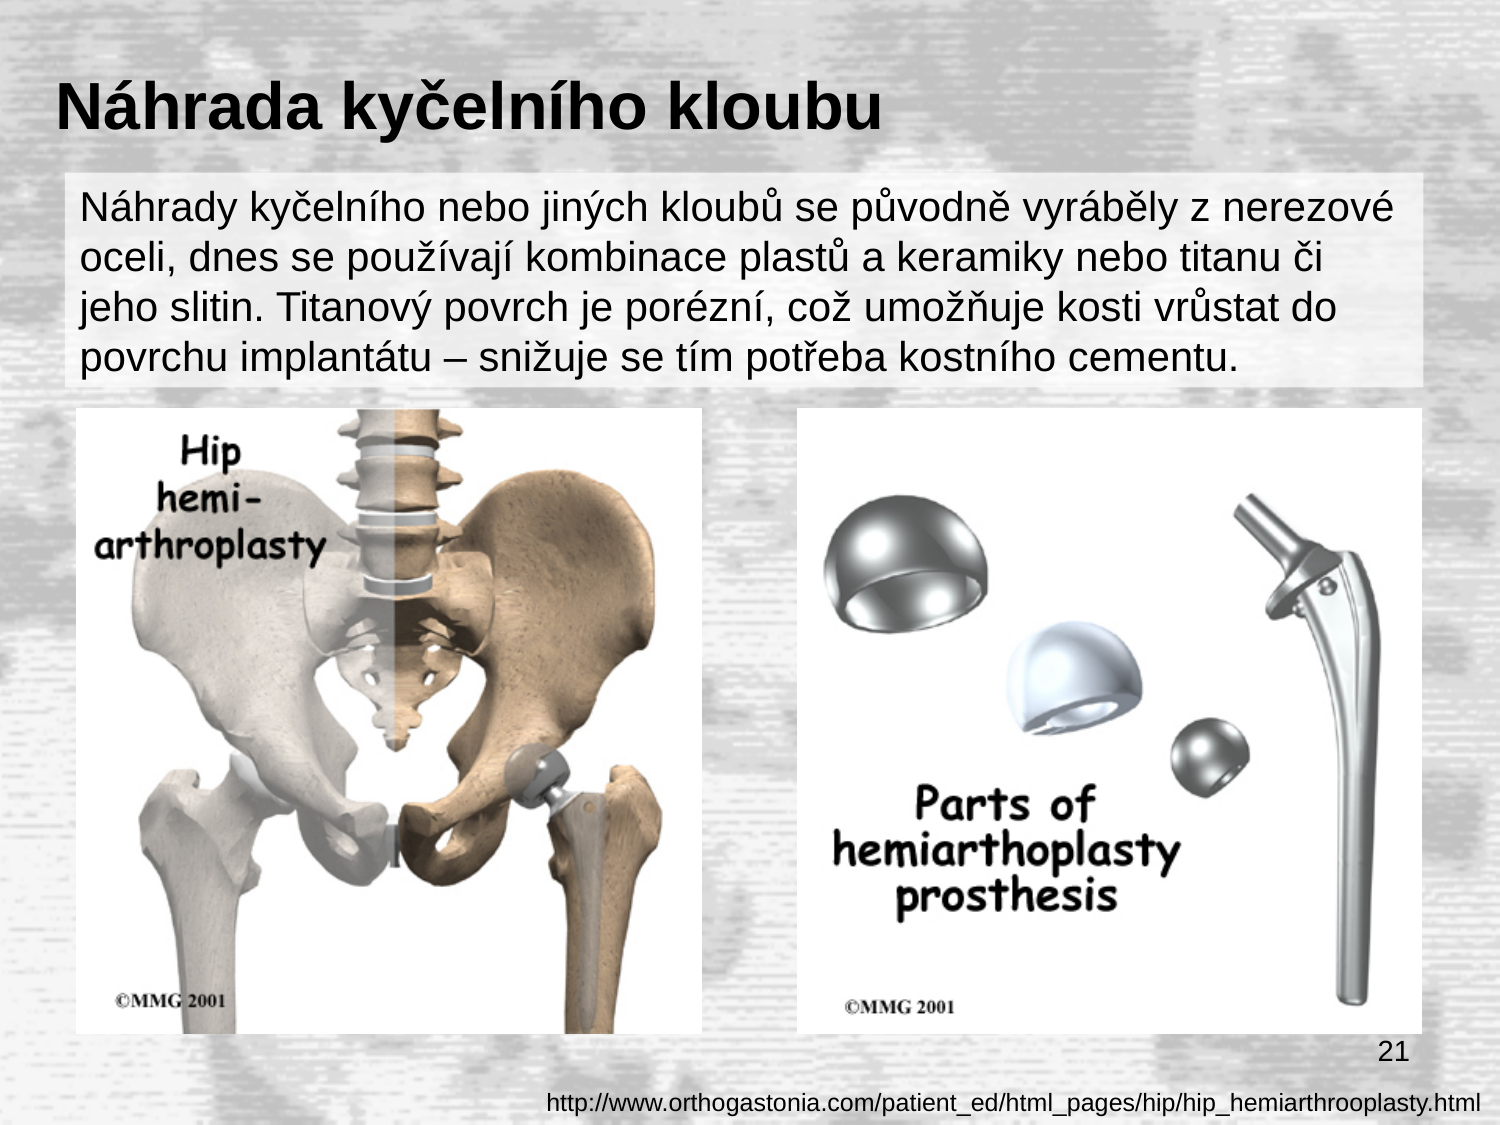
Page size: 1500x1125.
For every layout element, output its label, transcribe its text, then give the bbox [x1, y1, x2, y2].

picture [0, 0, 1500, 1125]
text_box Náhrada kyčelního kloubu [41, 45, 1471, 161]
text_box http://www.orthogastonia.com/patient_ed/html_pages/hip/hip_hemiarthrooplasty.html [531, 1082, 1500, 1125]
text_box Náhrady kyčelního nebo jiných kloubů se původně vyráběly z nerezové oceli, dnes se používají kombinace plastů a keramiky nebo titanu či jeho slitin. Titanový povrch je porézní, což umožňuje kosti vrůstat do povrchu implantátu – snižuje se tím potřeba kostního cementu. [64, 172, 1424, 388]
text_box <číslo> [1074, 1037, 1425, 1082]
